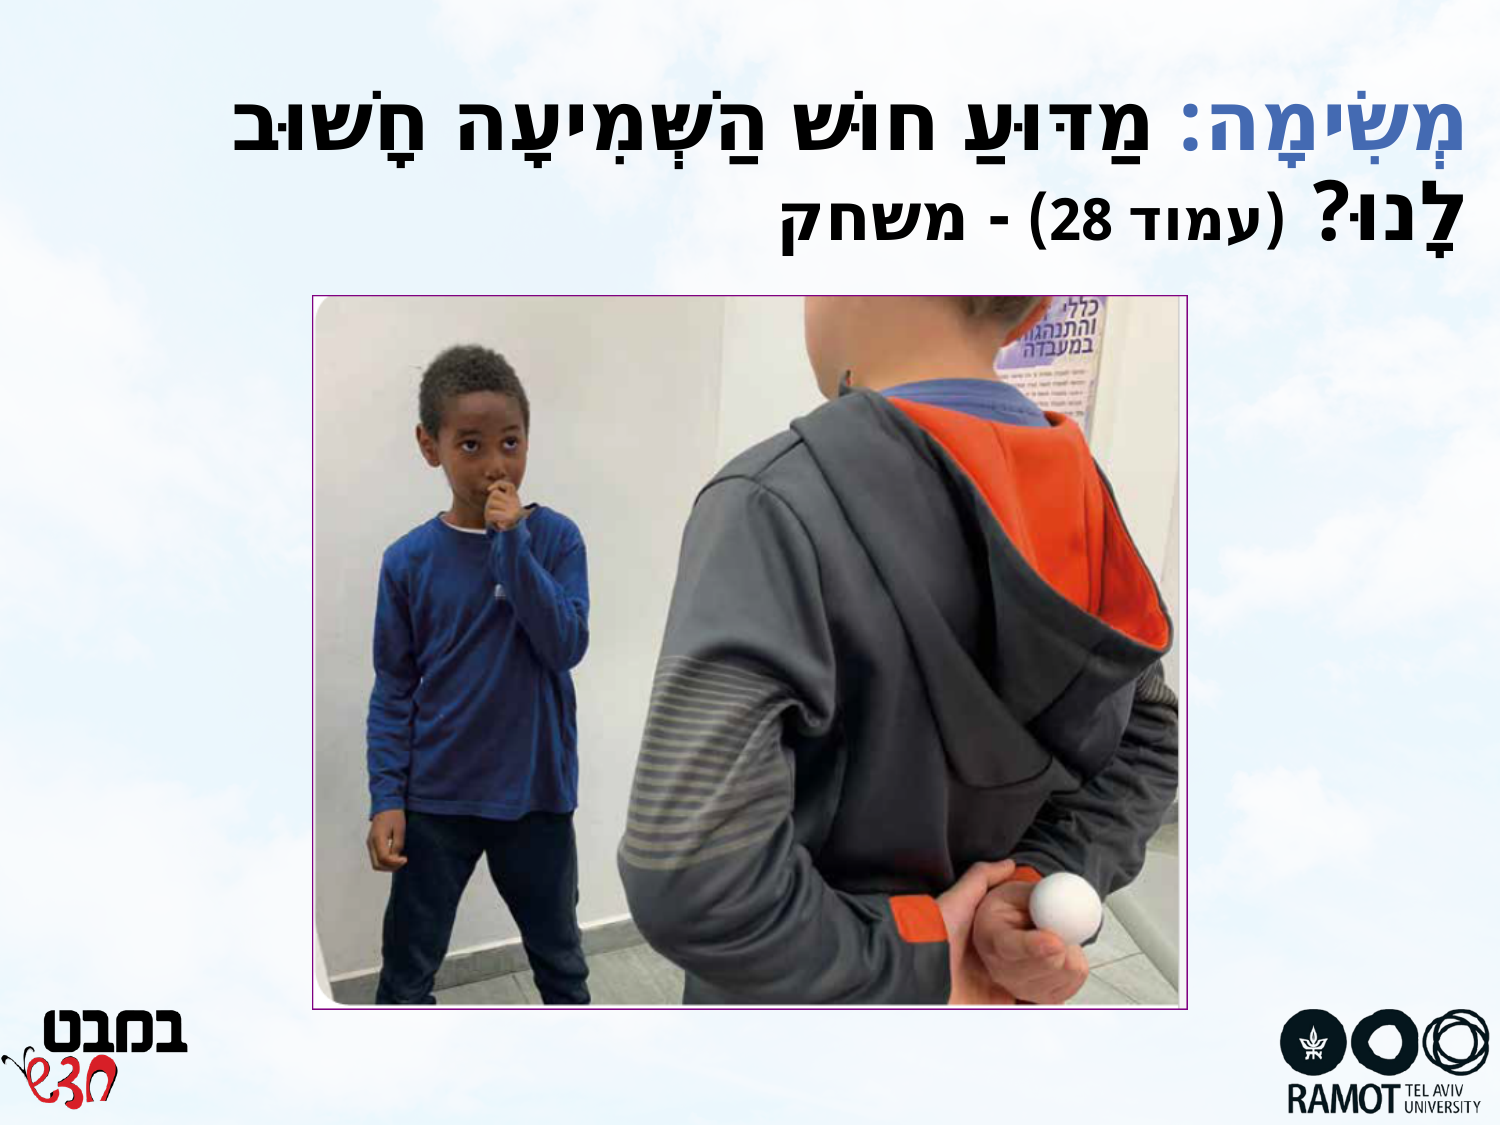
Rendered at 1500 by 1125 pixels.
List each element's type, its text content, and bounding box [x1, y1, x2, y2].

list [312, 295, 1188, 1010]
picture [1269, 994, 1500, 1125]
title מְשִׂימָה: מַדּוּעַ חוּשׁ הַשְּׁמִיעָה חָשׁוּב לָנוּ? (עמוד 28) - משחק [103, 59, 1486, 278]
picture [0, 1009, 188, 1110]
